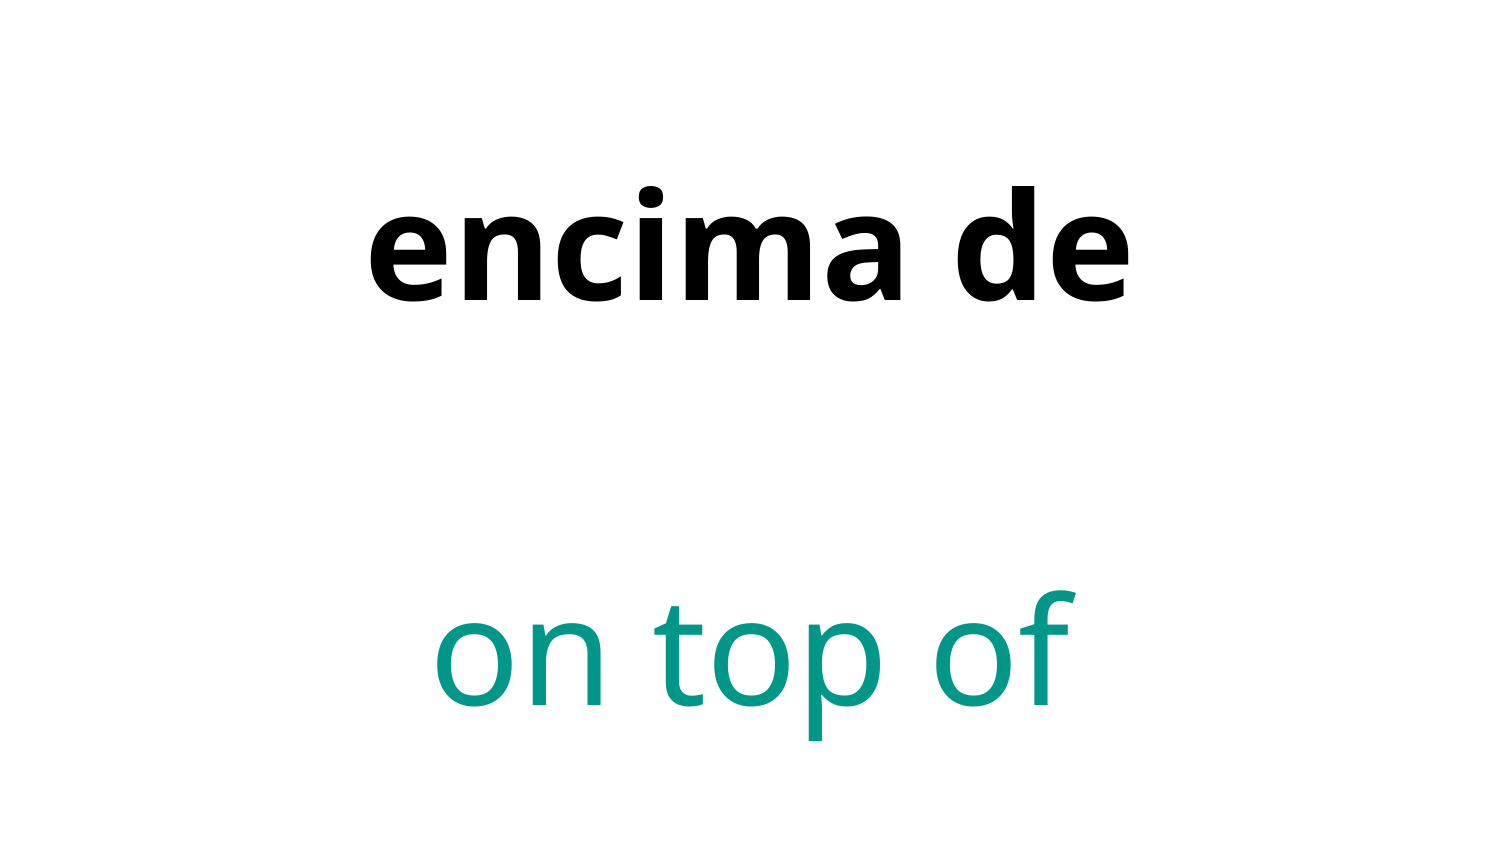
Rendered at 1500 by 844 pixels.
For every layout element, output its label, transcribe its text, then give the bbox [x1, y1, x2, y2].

title encima de [51, 135, 1449, 390]
list on top of [51, 513, 1449, 750]
